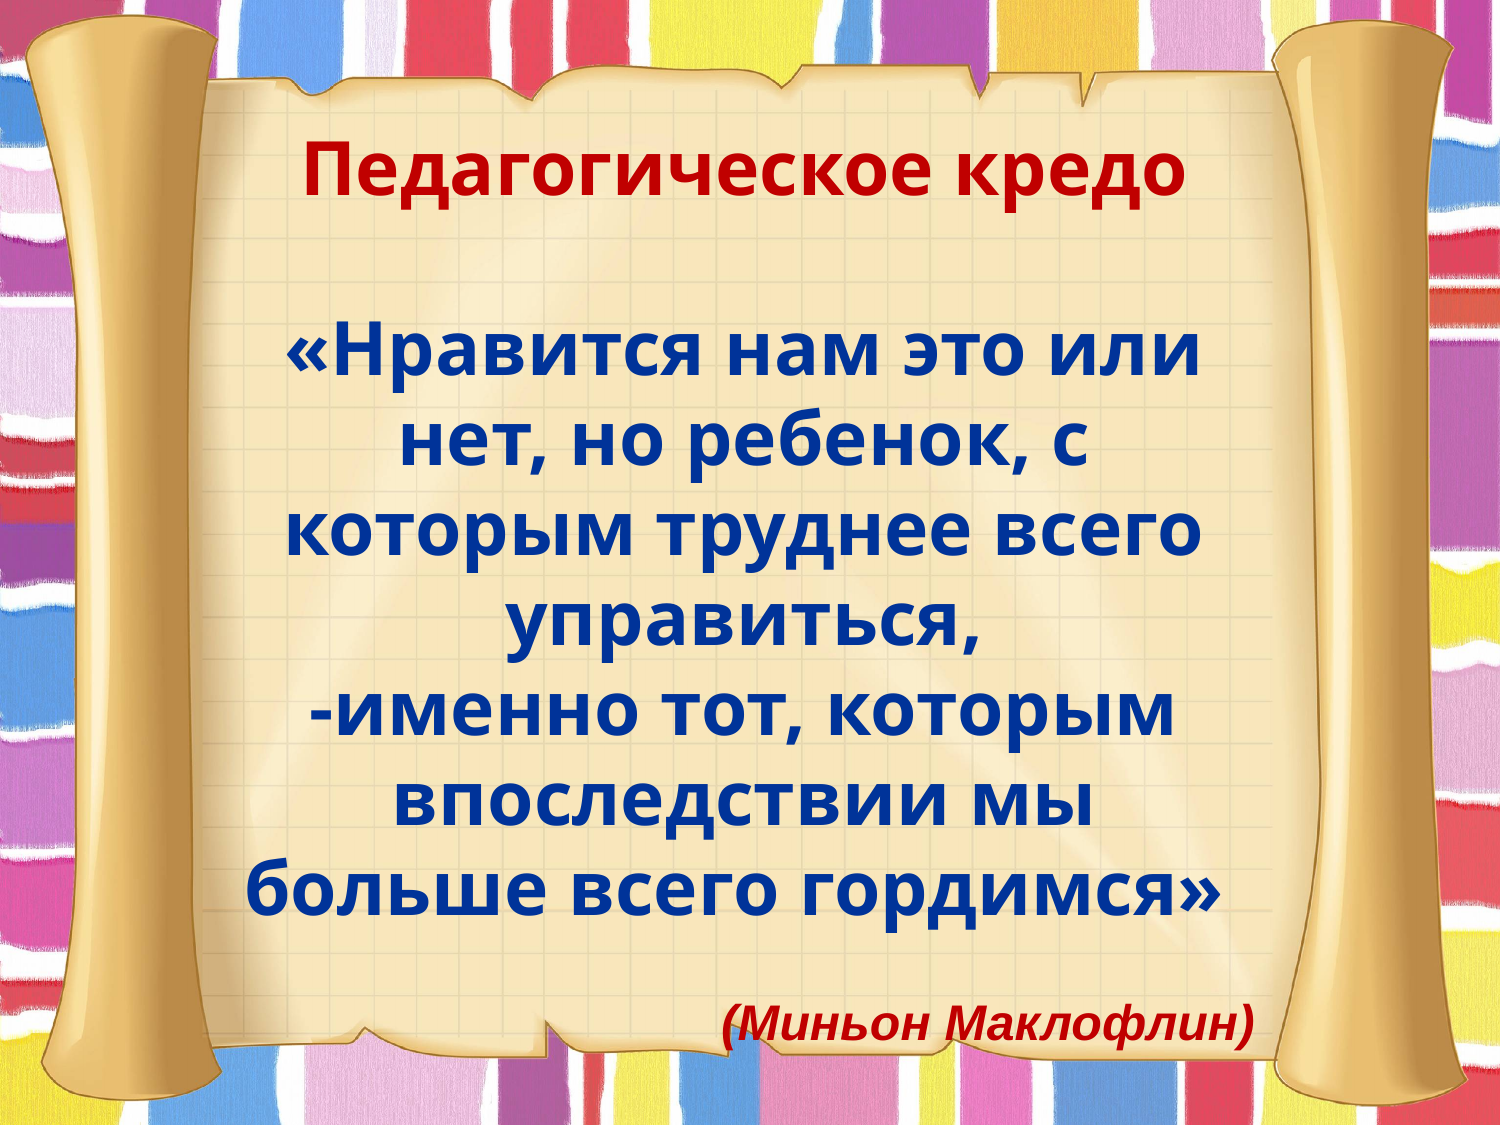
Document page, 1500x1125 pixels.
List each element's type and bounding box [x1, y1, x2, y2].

list [0, 0, 1500, 1125]
